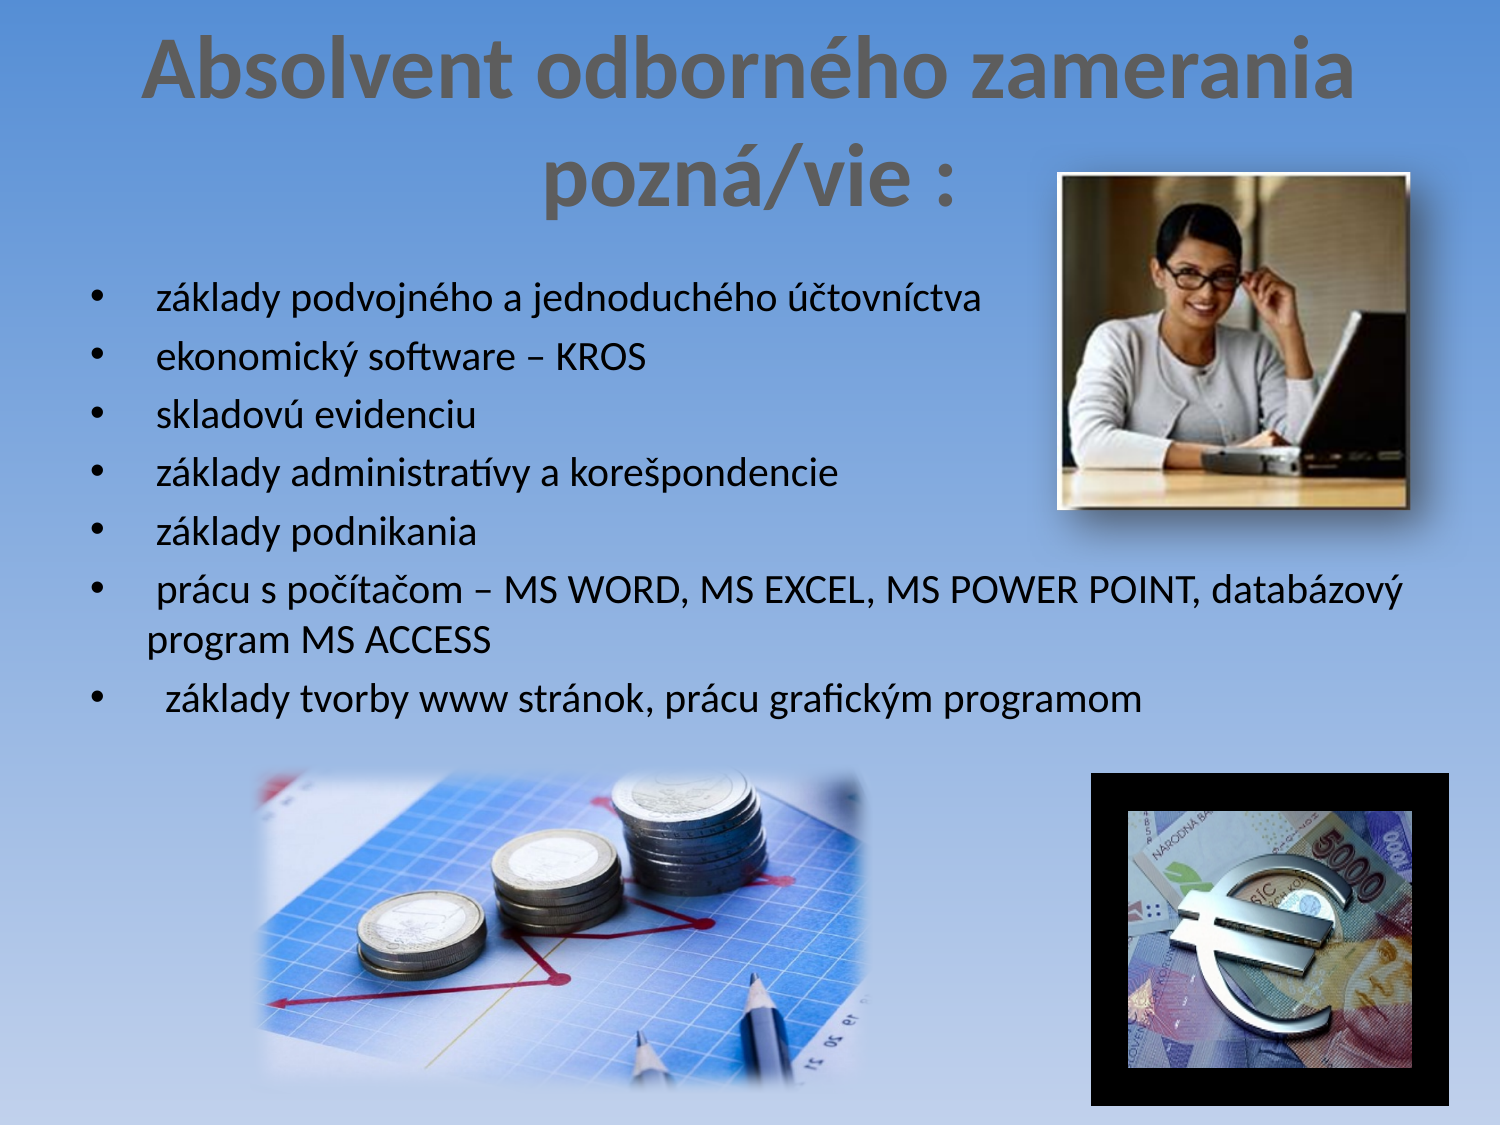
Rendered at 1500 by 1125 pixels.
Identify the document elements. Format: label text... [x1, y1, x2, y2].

list základy podvojného a jednoduchého účtovníctva ekonomický software – KROS skladovú evidenciu základy administratívy a korešpondencie základy podnikania prácu s počítačom – MS WORD, MS EXCEL, MS POWER POINT, databázový program MS ACCESS základy tvorby www stránok, prácu grafickým programom [75, 262, 1425, 1005]
picture [1127, 810, 1412, 1069]
picture [1056, 172, 1412, 514]
title Absolvent odborného zamerania pozná/vie : [75, 0, 1425, 233]
picture [248, 763, 874, 1095]
